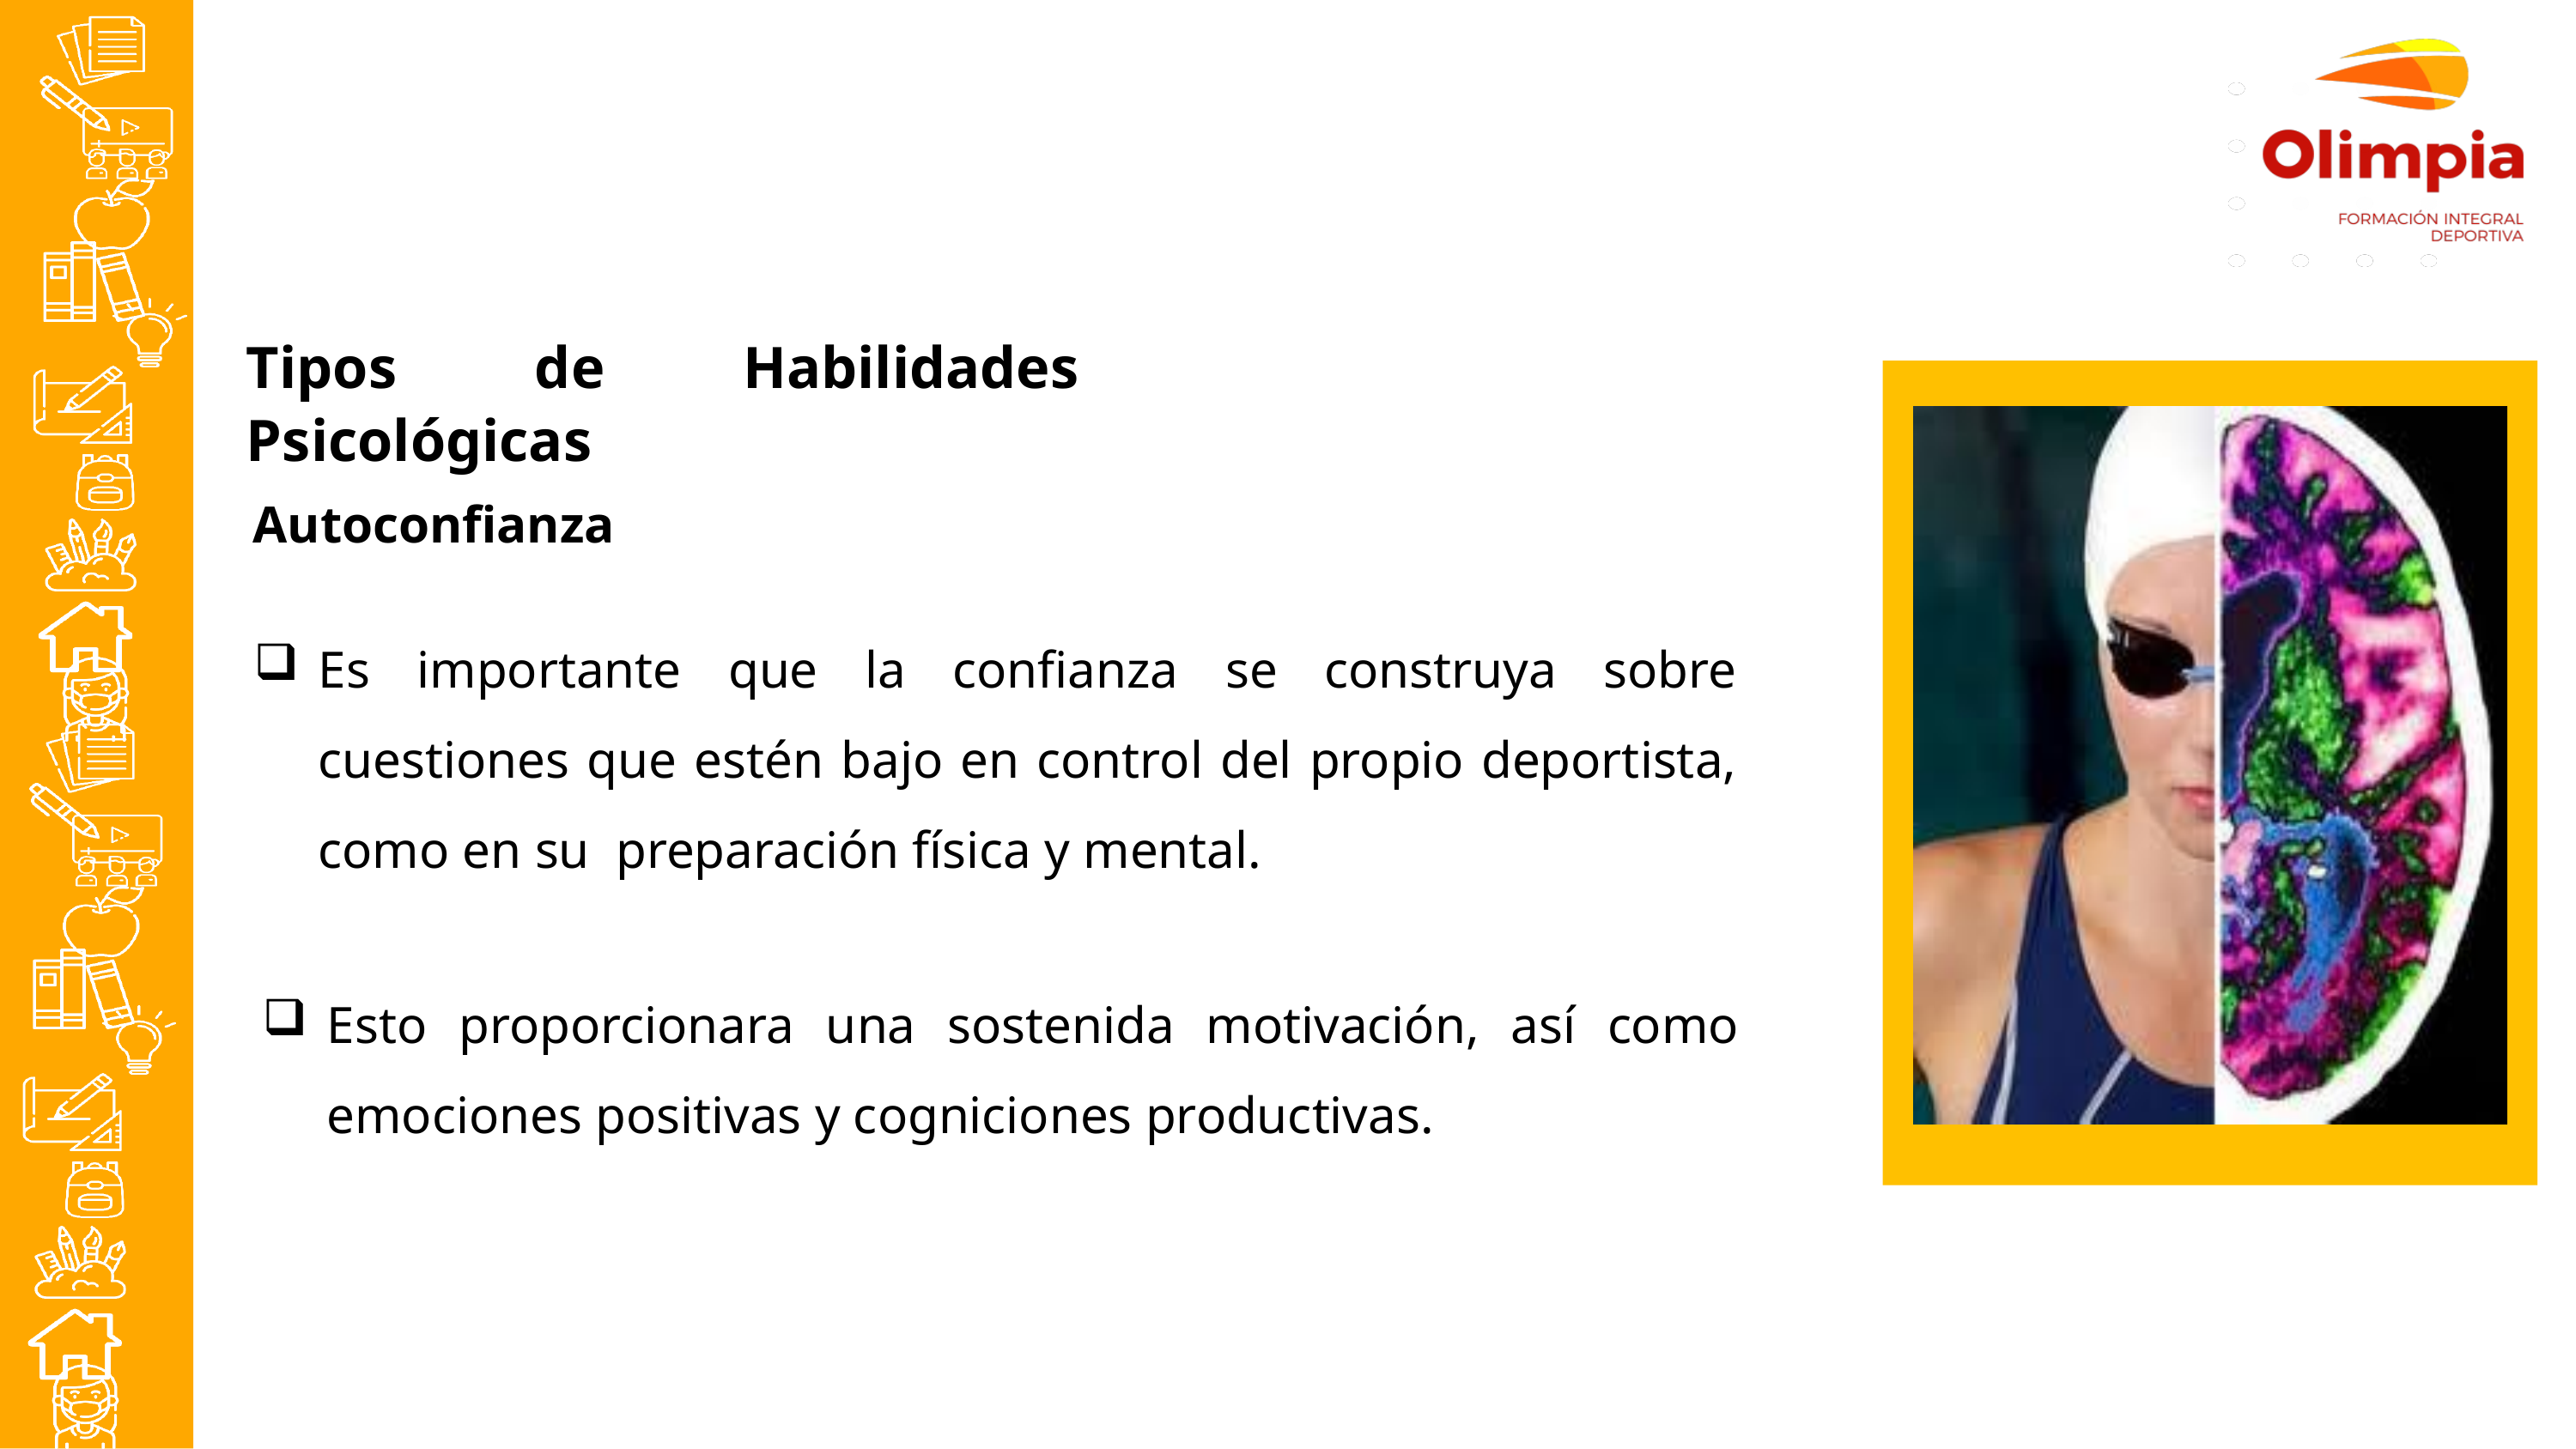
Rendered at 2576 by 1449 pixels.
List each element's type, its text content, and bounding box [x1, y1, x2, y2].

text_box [0, 646, 825, 818]
picture [45, 518, 137, 591]
text_box Esto proporcionara una sostenida motivación, así como emociones positivas y cogniciones productivas. [250, 956, 1753, 1150]
picture [38, 599, 133, 646]
text_box Tipos de Habilidades Psicológicas [234, 319, 1093, 480]
picture [2228, 31, 2534, 267]
picture [34, 1226, 126, 1299]
picture [69, 454, 141, 511]
picture [33, 15, 193, 444]
picture [27, 1307, 139, 1449]
picture [58, 1161, 131, 1218]
text_box Es importante que la confianza se construya sobre cuestiones que estén bajo en control del propio deportista, como en su preparación física y mental. [241, 601, 1750, 885]
text_box Autoconfianza [240, 482, 644, 560]
text_box [0, 827, 194, 1449]
text_box [0, 0, 194, 645]
picture [22, 818, 183, 1151]
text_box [1882, 360, 2538, 1185]
